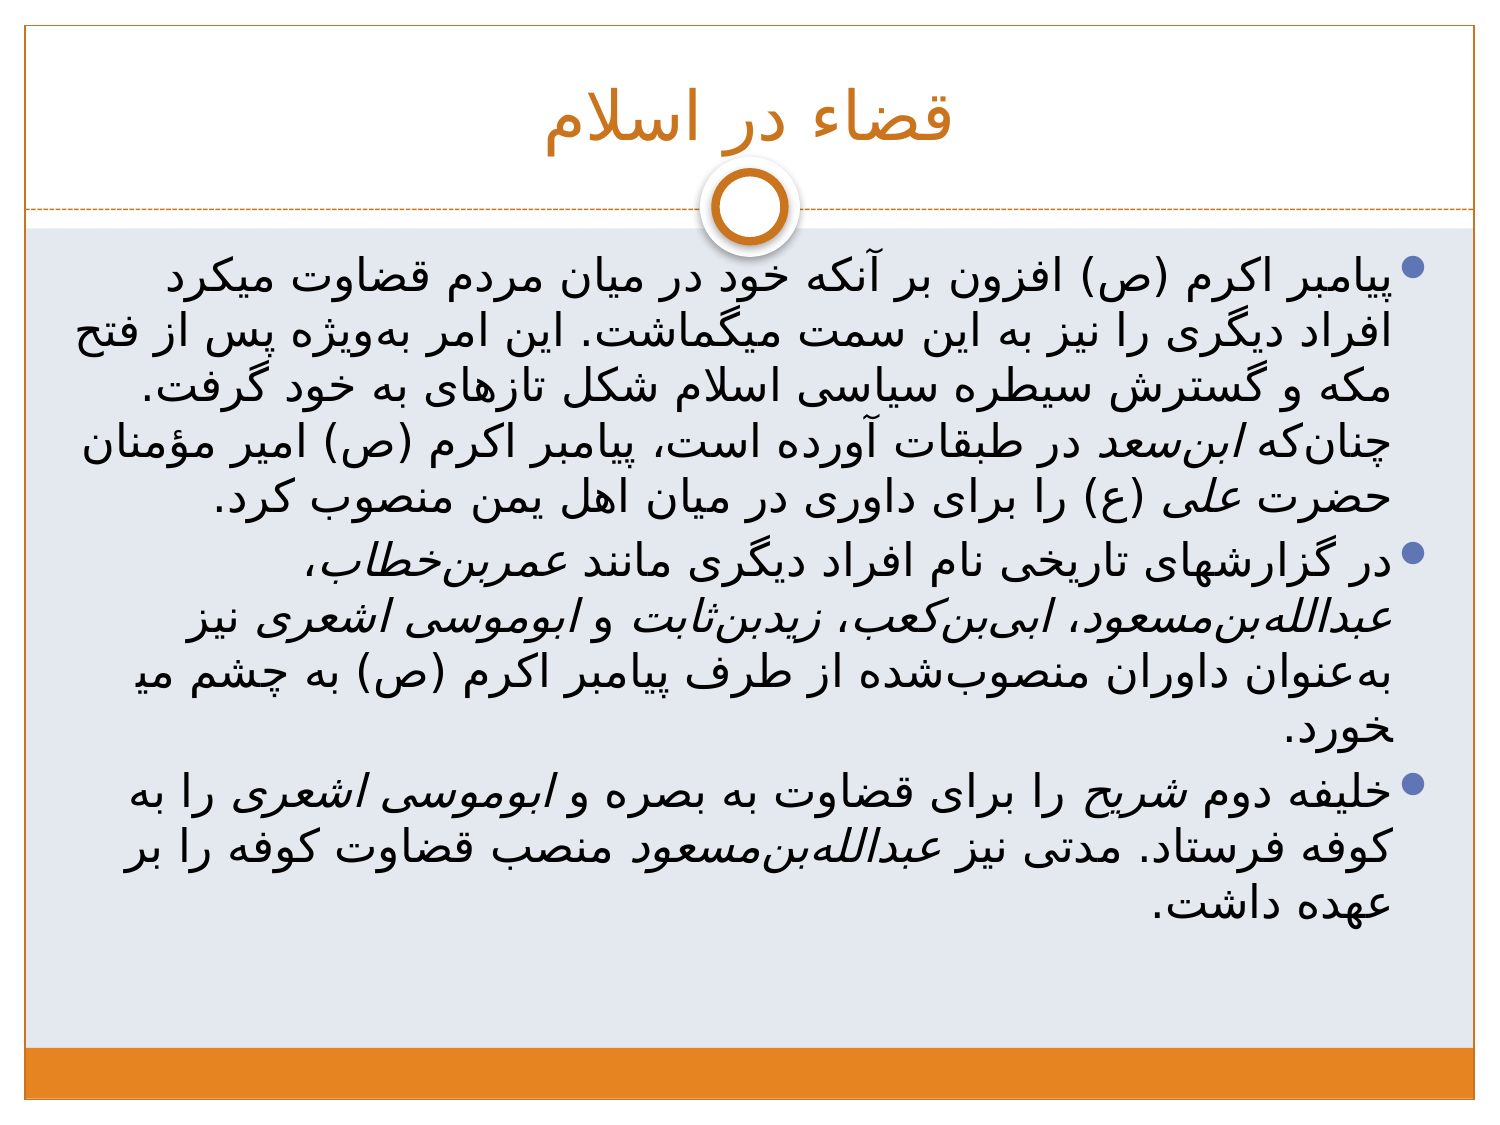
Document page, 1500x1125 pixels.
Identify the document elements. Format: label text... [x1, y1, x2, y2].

title قضاء در اسلام [49, 37, 1450, 162]
list پیامبر اکرم (ص) افزون بر آنکه خود در میان مردم قضاوت می­کرد افراد دیگری را نیز به این سمت می­گماشت. این امر به‌ویژه پس از فتح مکه و گسترش سیطره سیاسی اسلام شکل تازه­ای به خود گرفت. چنان‌که ابن‌سعد در طبقات آورده است، پیامبر اکرم (ص) امیر مؤمنان حضرت علی (ع) را برای داوری در میان اهل یمن منصوب کرد. در گزارش­های تاریخی نام افراد دیگری مانند عمربن‌خطاب، عبدالله‌بن‌مسعود، ابی‌بن‌کعب، زید‌‌بن‌ثابت و ابوموسی اشعری نیز به‌عنوان داوران منصوب‌شده از طرف پیامبر اکرم (ص) به چشم می­خورد. خلیفه دوم شریح را برای قضاوت به بصره و ابوموسی اشعری را به کوفه فرستاد. مدتی نیز عبدالله‌بن‌مسعود منصب قضاوت کوفه را بر عهده داشت. [50, 237, 1445, 988]
